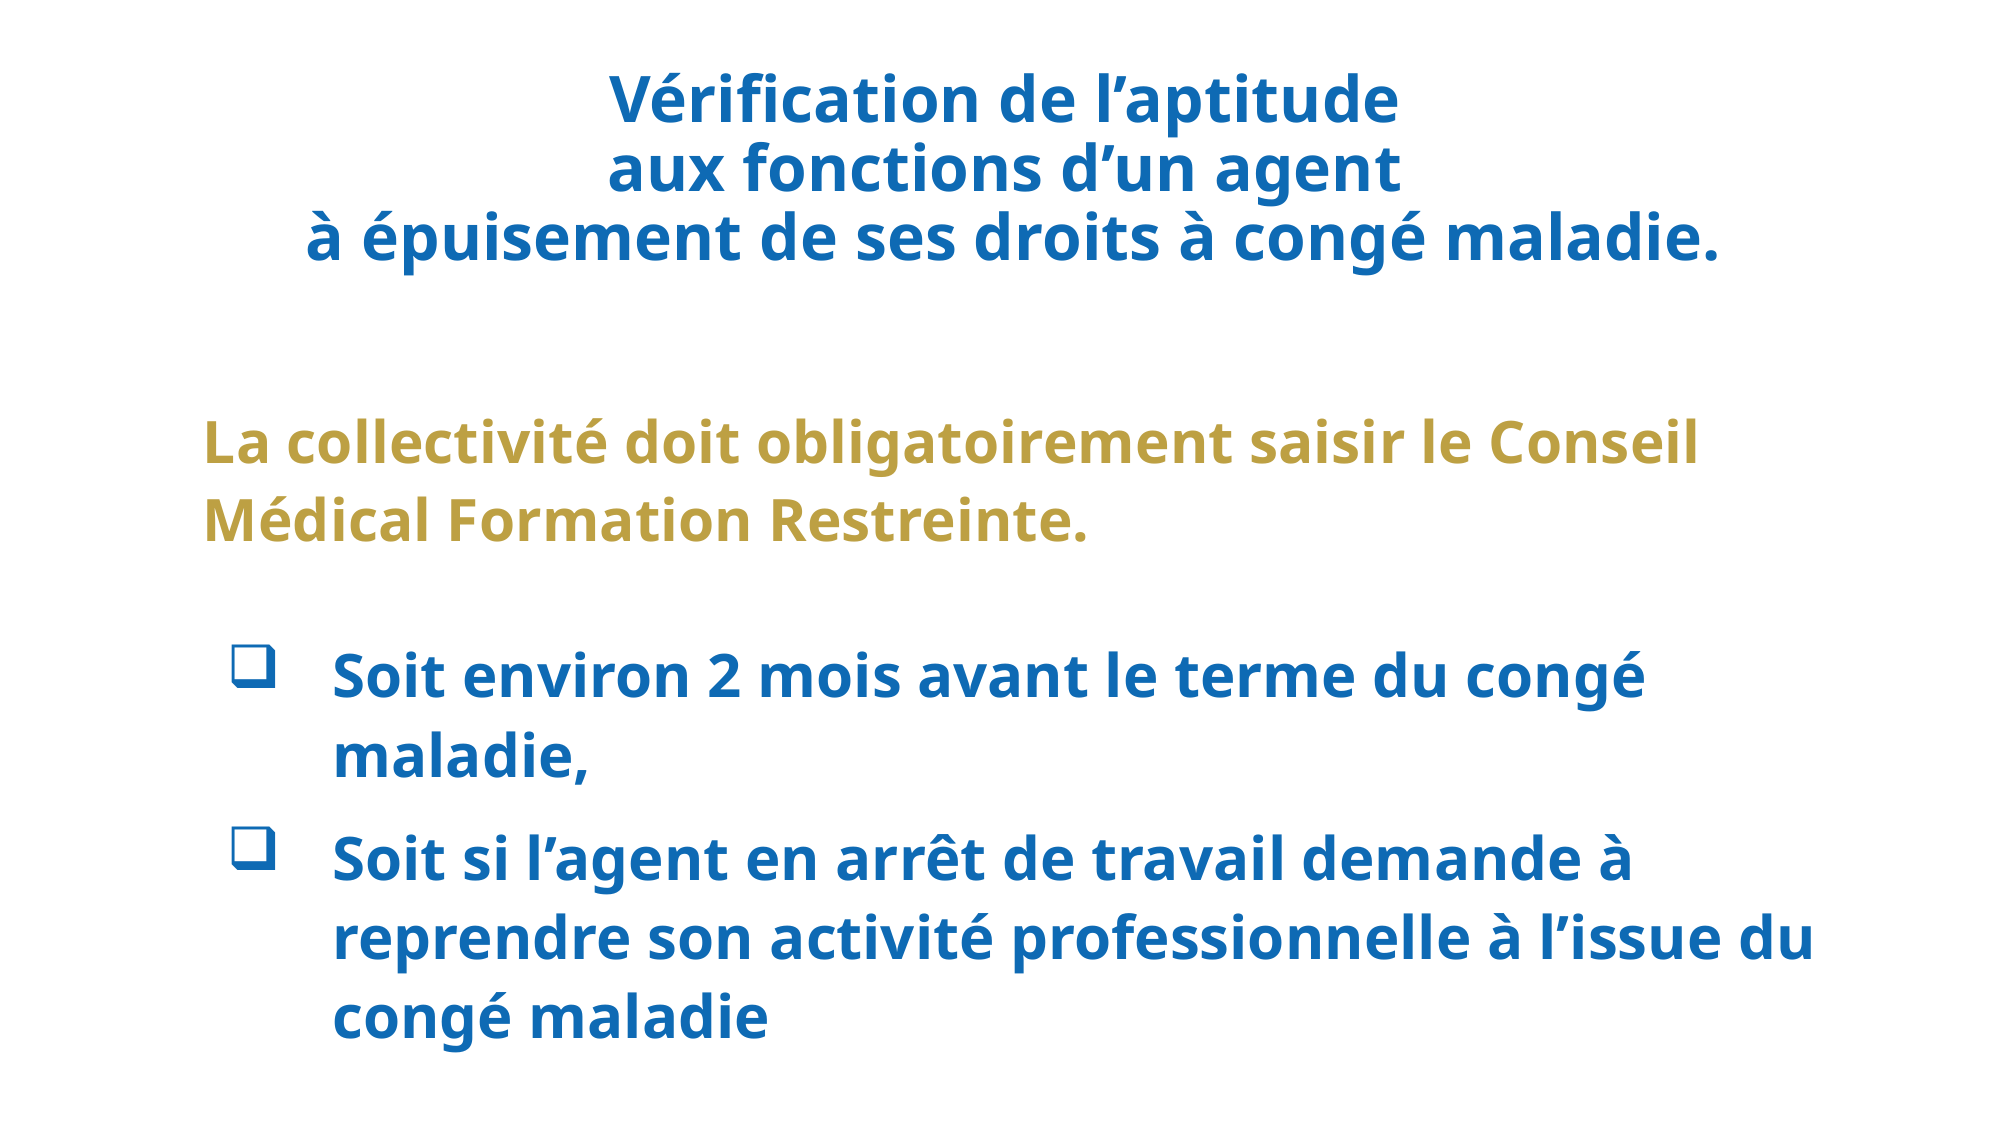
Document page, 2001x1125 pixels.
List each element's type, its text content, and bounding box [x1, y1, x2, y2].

text_box La collectivité doit obligatoirement saisir le Conseil Médical Formation Restreinte. Soit environ 2 mois avant le terme du congé maladie, Soit si l’agent en arrêt de travail demande à reprendre son activité professionnelle à l’issue du congé maladie [106, 390, 1906, 1067]
list Vérification de l’aptitude aux fonctions d’un agent à épuisement de ses droits à congé maladie. [145, 58, 1882, 283]
